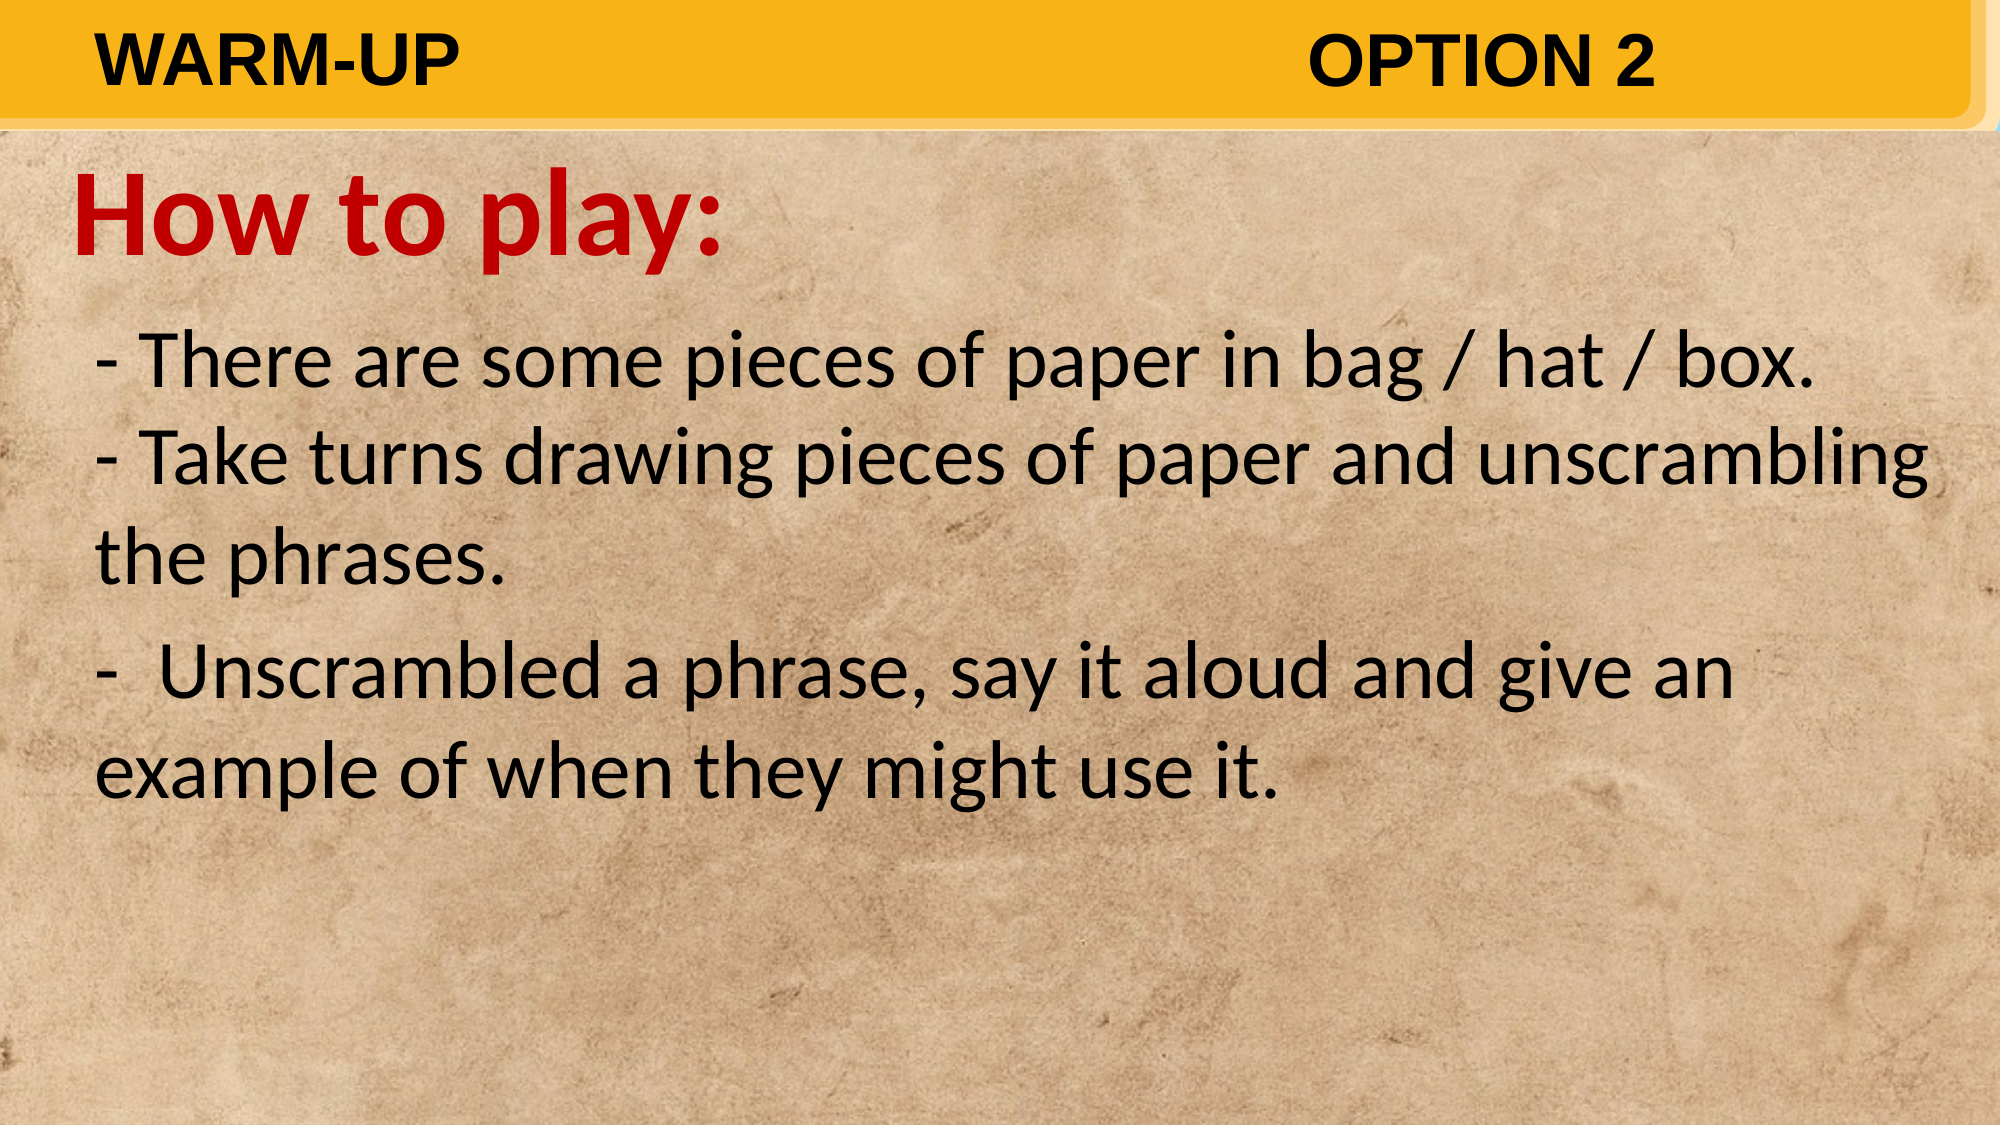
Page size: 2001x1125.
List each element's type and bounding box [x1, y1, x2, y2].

list [0, 131, 2000, 1125]
text_box [0, 0, 2000, 131]
